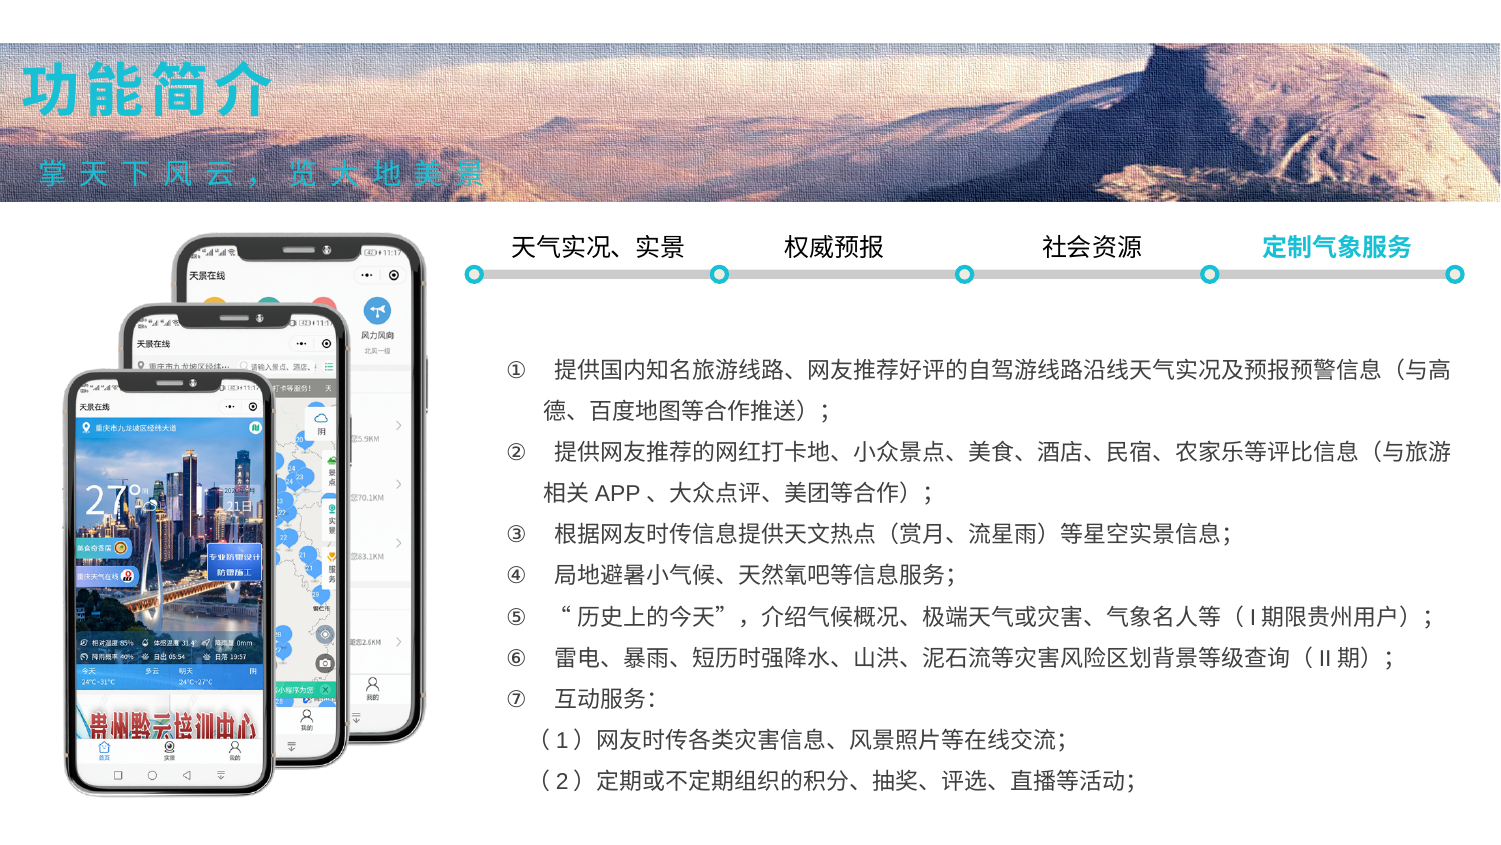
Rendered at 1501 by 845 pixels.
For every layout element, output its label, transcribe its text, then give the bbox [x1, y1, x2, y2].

text_box 天气实况、实景 [512, 210, 719, 265]
text_box 社会资源 [1027, 210, 1248, 265]
text_box 提供国内知名旅游线路、网友推荐好评的自驾游线路沿线天气实况及预报预警信息（与高德、百度地图等合作推送）； 提供网友推荐的网红打卡地、小众景点、美食、酒店、民宿、农家乐等评比信息（与旅游相关APP、大众点评、美团等合作）； 根据网友时传信息提供天文热点（赏月、流星雨）等星空实景信息； 局地避暑小气候、天然氧吧等信息服务； “历史上的今天”，介绍气候概况、极端天气或灾害、气象名人等（I期限贵州用户）； 雷电、暴雨、短历时强降水、山洪、泥石流等灾害风险区划背景等级查询（II期）； 互动服务： （1）网友时传各类灾害信息、风景照片等在线交流； （2）定期或不定期组织的积分、抽奖、评选、直播等活动； [512, 335, 1464, 844]
picture [0, 43, 1501, 844]
text_box 权威预报 [769, 210, 992, 265]
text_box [466, 266, 1463, 283]
text_box 定制气象服务 [1248, 209, 1501, 269]
